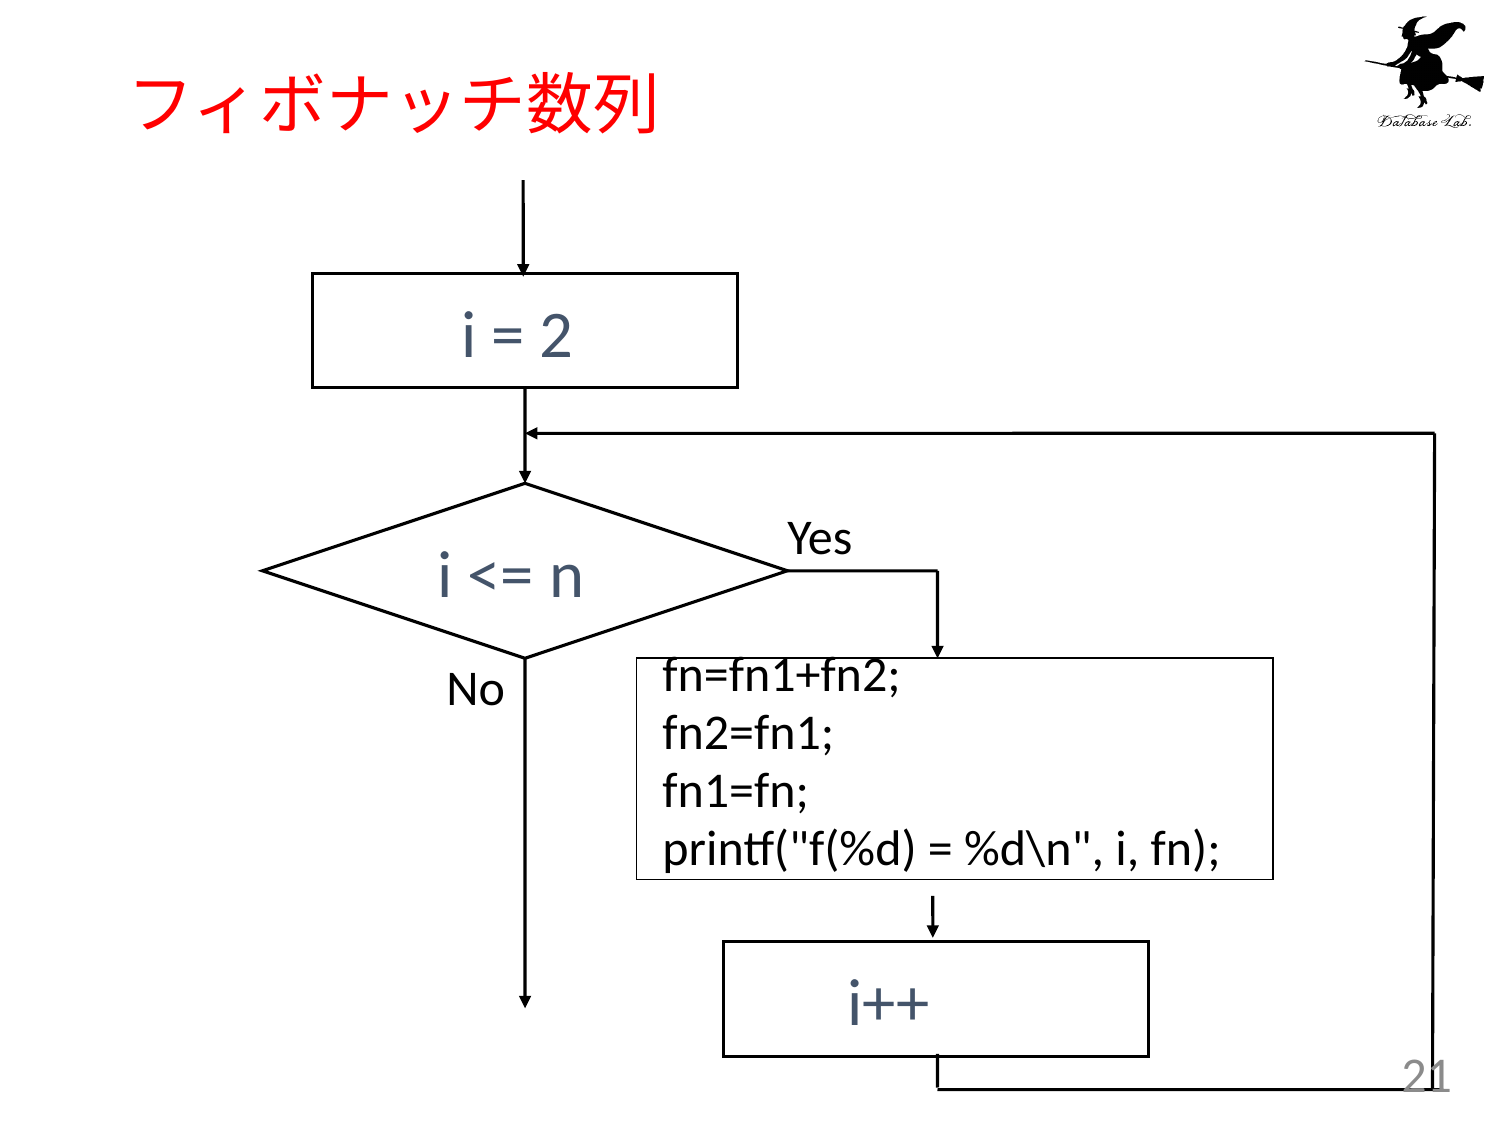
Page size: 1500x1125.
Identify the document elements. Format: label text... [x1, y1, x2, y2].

text_box No [431, 648, 520, 723]
text_box [312, 273, 738, 388]
text_box [518, 658, 532, 1009]
text_box [517, 180, 530, 277]
text_box i <= n [422, 523, 600, 618]
slide_number 21 [1129, 1042, 1467, 1103]
text_box Yes [772, 496, 868, 572]
text_box [931, 570, 944, 657]
title フィボナッチ数列 [112, 24, 1388, 189]
text_box [926, 895, 940, 938]
picture [1362, 14, 1486, 130]
text_box [723, 941, 1149, 1057]
text_box [525, 427, 1435, 440]
text_box [518, 388, 532, 484]
text_box i = 2 [446, 283, 604, 379]
text_box [262, 483, 784, 658]
text_box fn=fn1+fn2; fn2=fn1; fn1=fn; printf("f(%d) = %d\n", i, fn); [636, 657, 1273, 880]
text_box i++ [833, 950, 946, 1046]
